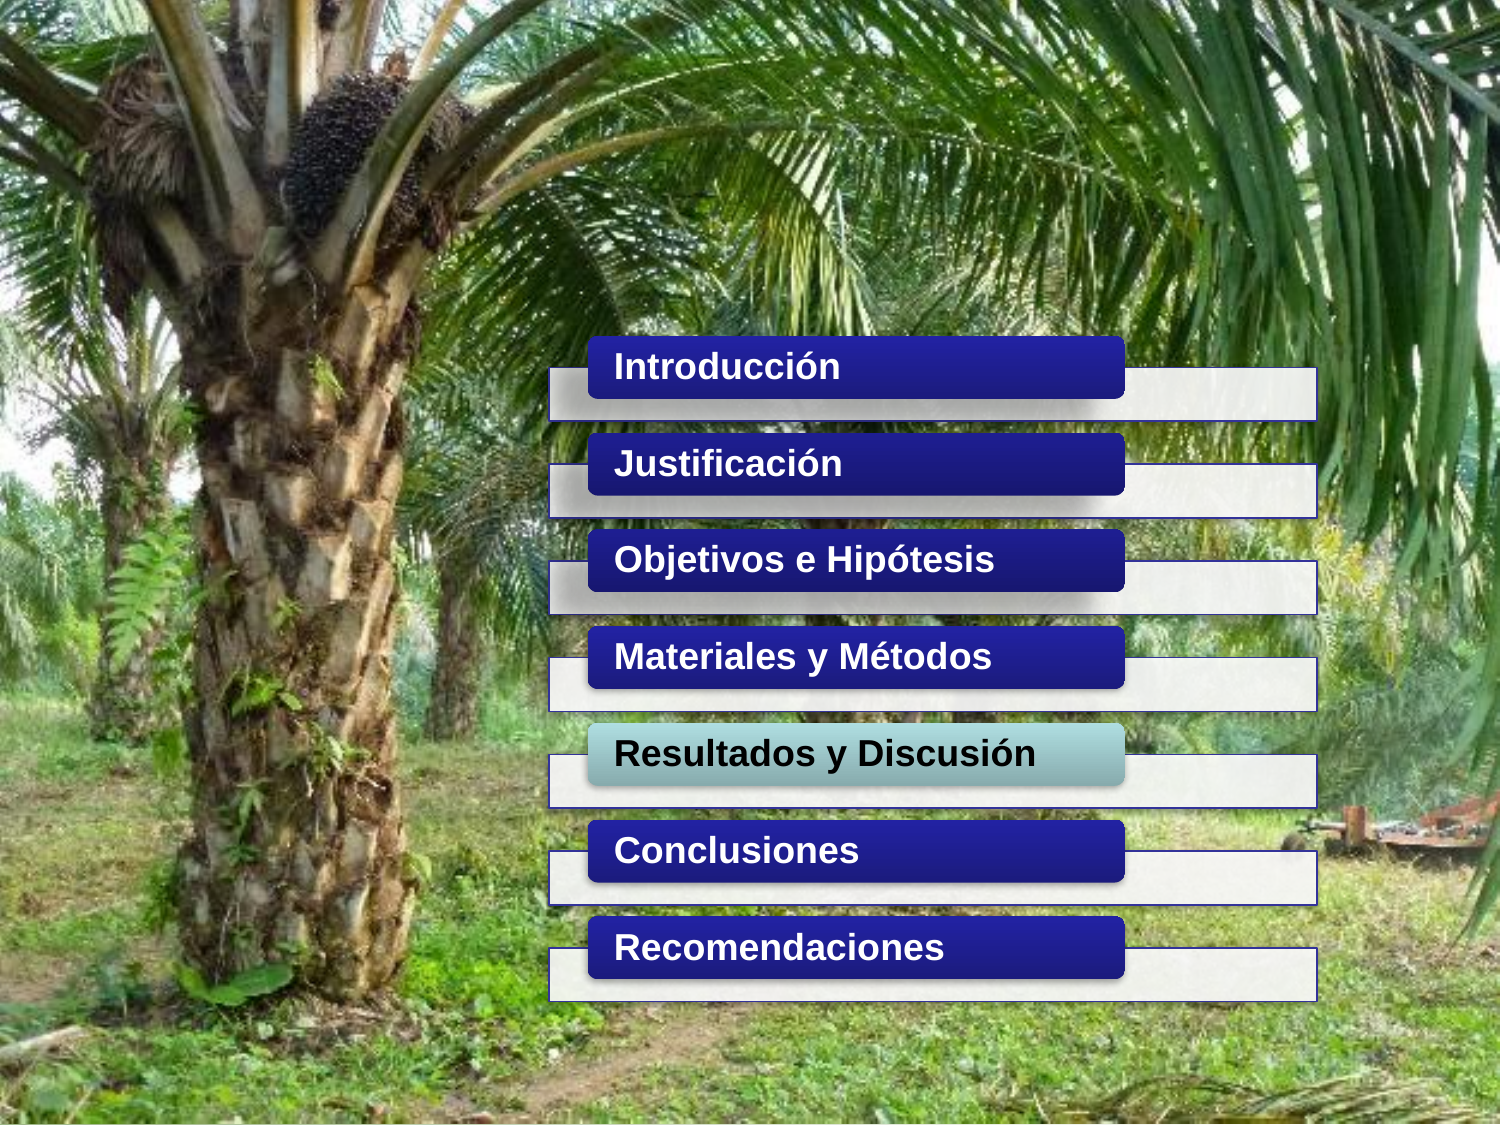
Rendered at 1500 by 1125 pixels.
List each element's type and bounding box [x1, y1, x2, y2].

text_box [548, 314, 1318, 1024]
picture [0, 0, 1500, 1124]
